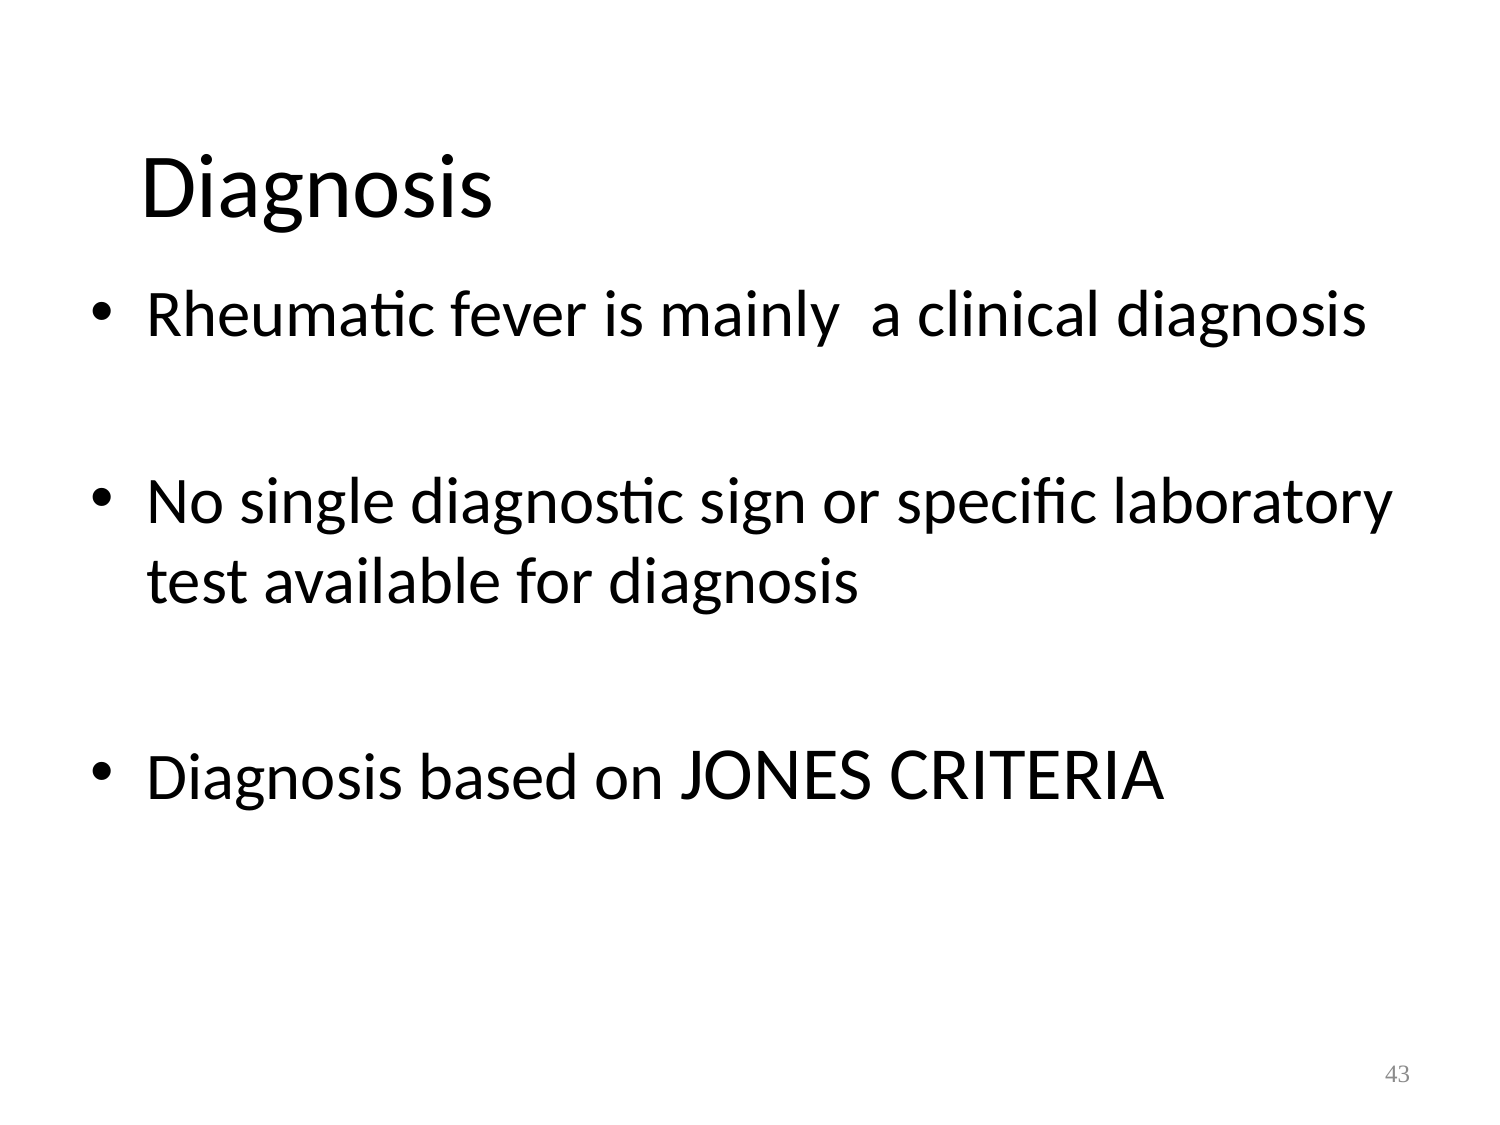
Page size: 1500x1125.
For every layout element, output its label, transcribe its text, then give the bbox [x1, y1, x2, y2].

list Rheumatic fever is mainly a clinical diagnosis No single diagnostic sign or specific laboratory test available for diagnosis Diagnosis based on JONES CRITERIA [75, 262, 1425, 1005]
title Diagnosis [125, 87, 1400, 262]
slide_number 43 [1074, 1042, 1425, 1103]
